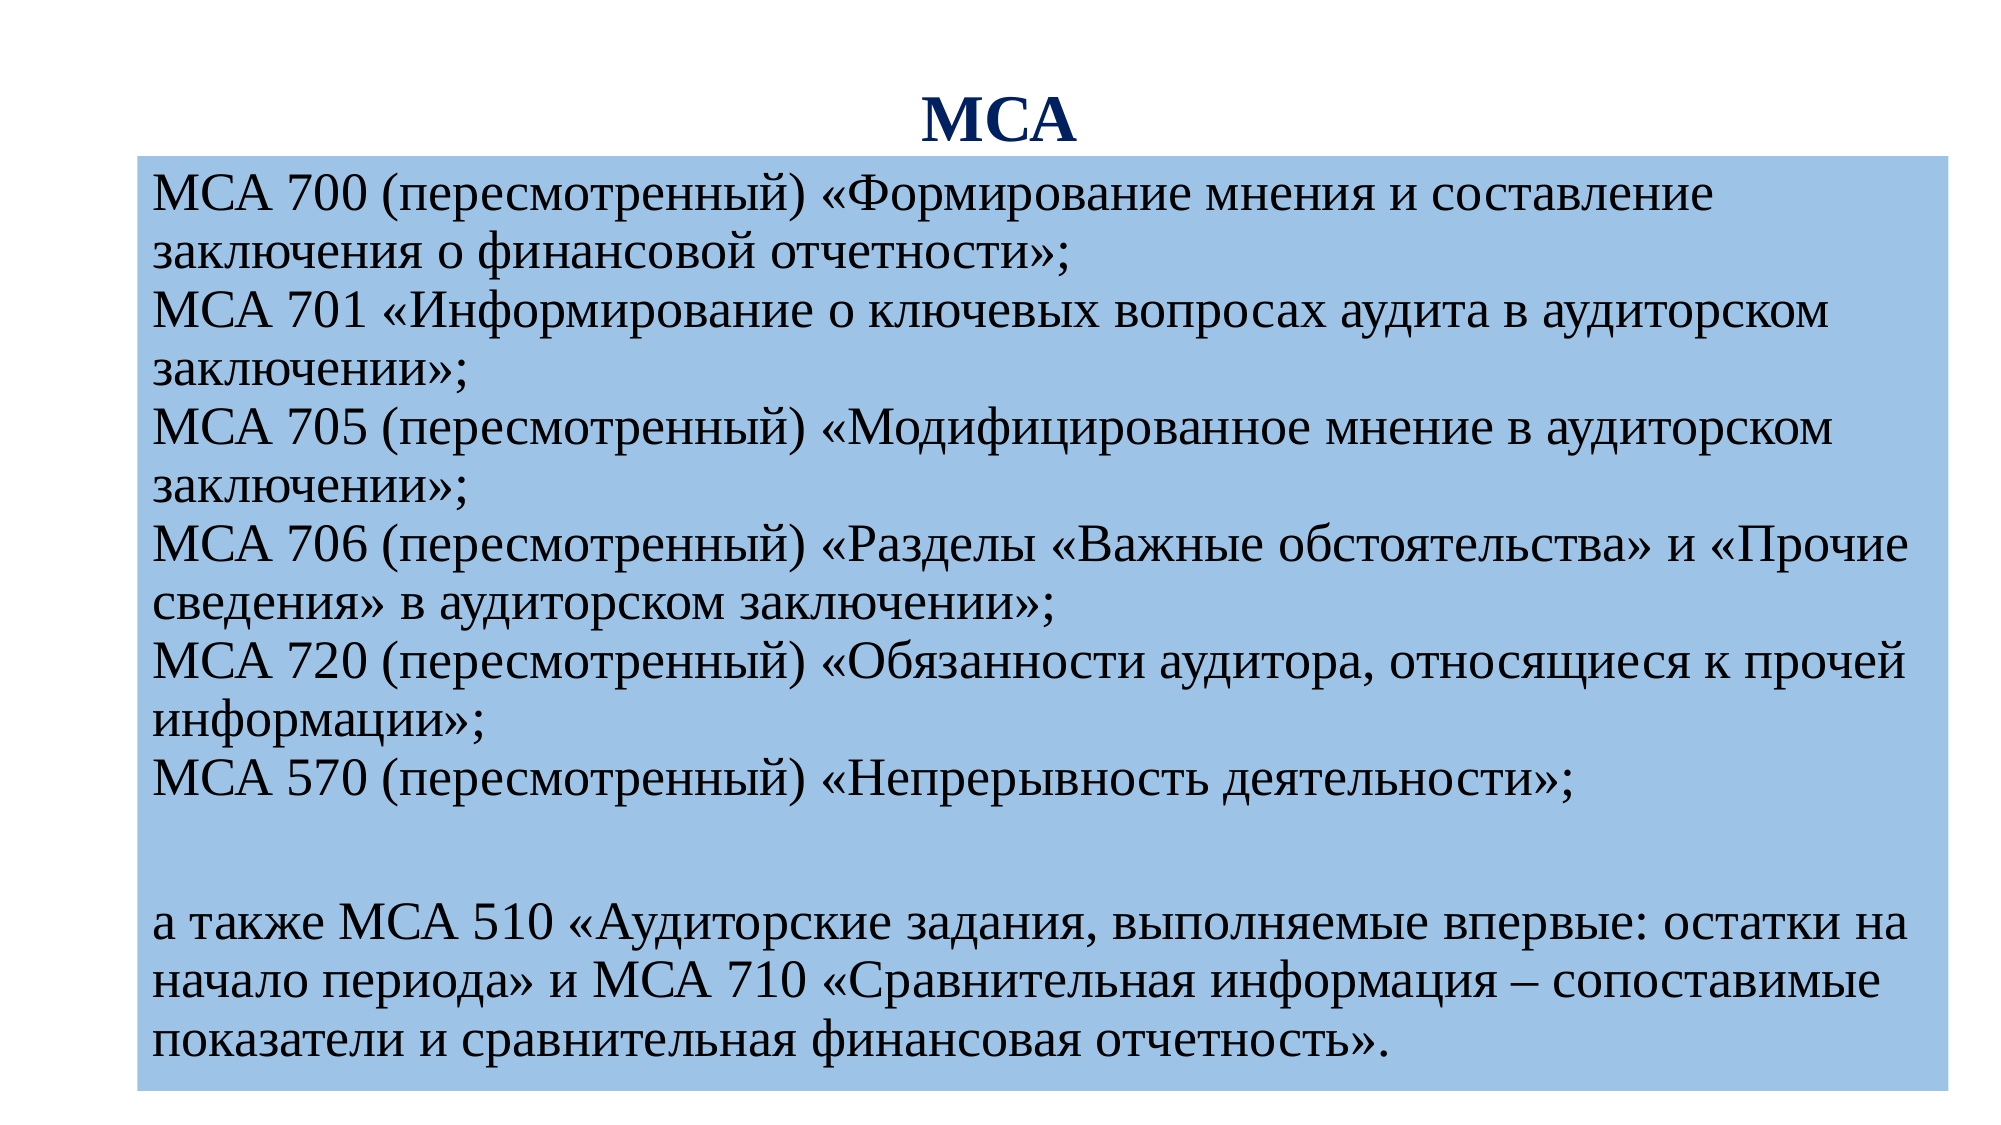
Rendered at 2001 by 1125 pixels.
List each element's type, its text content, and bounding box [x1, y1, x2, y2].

title МСА [137, 59, 1863, 156]
slide_number 3 [1412, 1042, 1863, 1103]
list МСА 700 (пересмотренный) «Формирование мнения и составление заключения о финансовой отчетности»; МСА 701 «Информирование о ключевых вопросах аудита в аудиторском заключении»; МСА 705 (пересмотренный) «Модифицированное мнение в аудиторском заключении»; МСА 706 (пересмотренный) «Разделы «Важные обстоятельства» и «Прочие сведения» в аудиторском заключении»; МСА 720 (пересмотренный) «Обязанности аудитора, относящиеся к прочей информации»; МСА 570 (пересмотренный) «Непрерывность деятельности»; а также МСА 510 «Аудиторские задания, выполняемые впервые: остатки на начало периода» и МСА 710 «Сравнительная информация – сопоставимые показатели и сравнительная финансовая отчетность». [137, 156, 1949, 1091]
